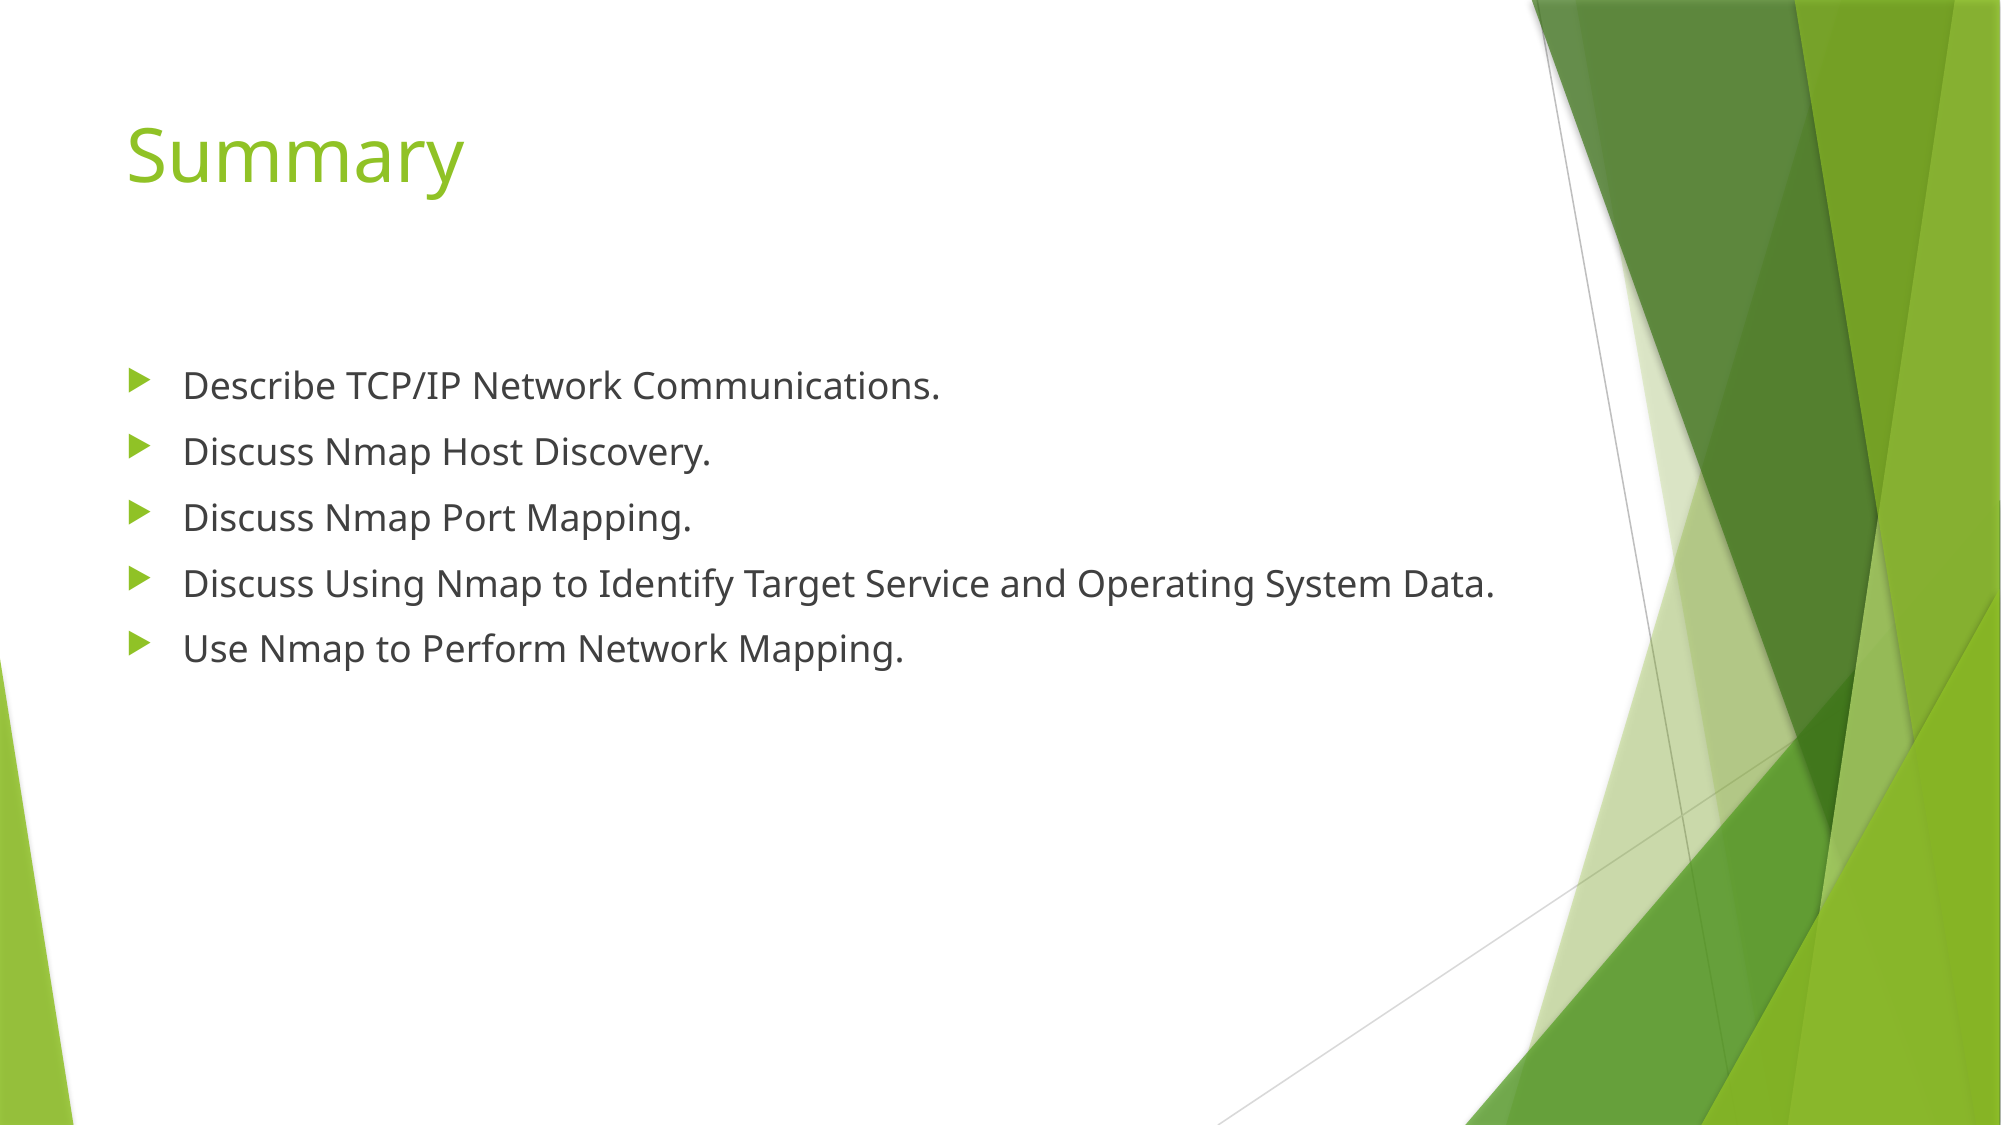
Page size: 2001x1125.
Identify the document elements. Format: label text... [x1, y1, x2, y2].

title Summary [111, 99, 1522, 317]
list Describe TCP/IP Network Communications. Discuss Nmap Host Discovery. Discuss Nmap Port Mapping. Discuss Using Nmap to Identify Target Service and Operating System Data. Use Nmap to Perform Network Mapping. [111, 354, 1522, 992]
